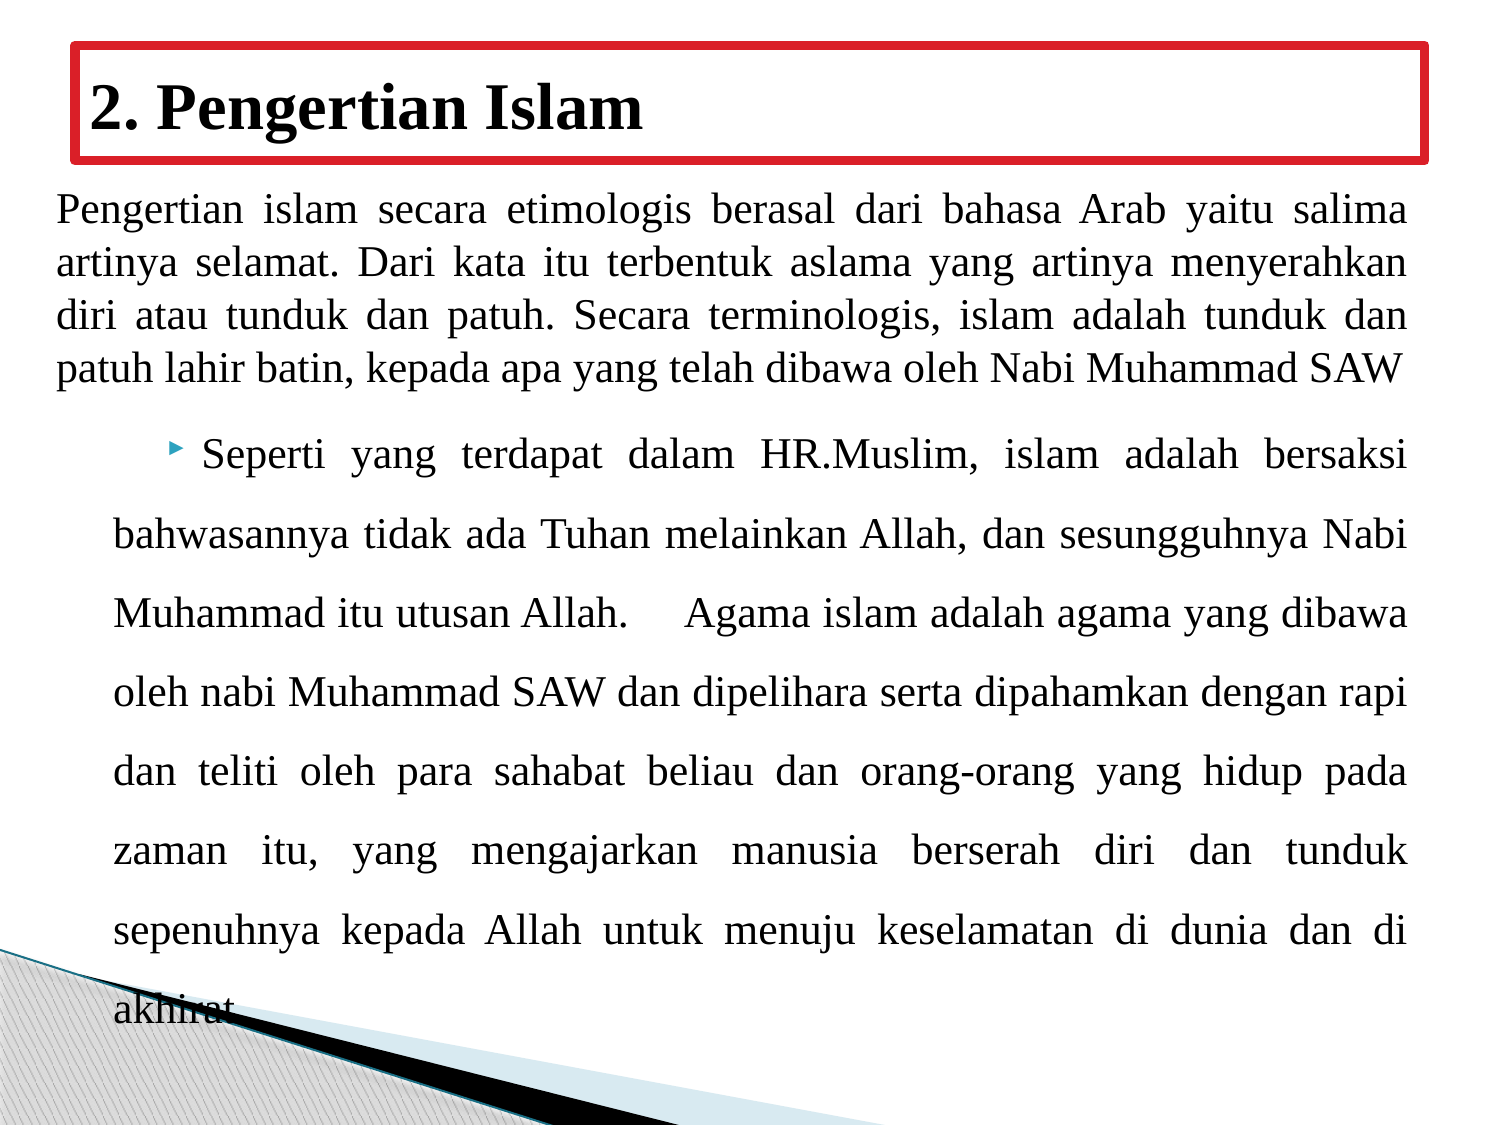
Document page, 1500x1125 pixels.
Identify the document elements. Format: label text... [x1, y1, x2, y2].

list Pengertian islam secara etimologis berasal dari bahasa Arab yaitu salima artinya selamat. Dari kata itu terbentuk aslama yang artinya menyerahkan diri atau tunduk dan patuh. Secara terminologis, islam adalah tunduk dan patuh lahir batin, kepada apa yang telah dibawa oleh Nabi Muhammad SAW Seperti yang terdapat dalam HR.Muslim, islam adalah bersaksi bahwasannya tidak ada Tuhan melainkan Allah, dan sesungguhnya Nabi Muhammad itu utusan Allah. Agama islam adalah agama yang dibawa oleh nabi Muhammad SAW dan dipelihara serta dipahamkan dengan rapi dan teliti oleh para sahabat beliau dan orang-orang yang hidup pada zaman itu, yang mengajarkan manusia berserah diri dan tunduk sepenuhnya kepada Allah untuk menuju keselamatan di dunia dan di akhirat. [41, 172, 1425, 1094]
title 2. Pengertian Islam [70, 41, 1429, 165]
